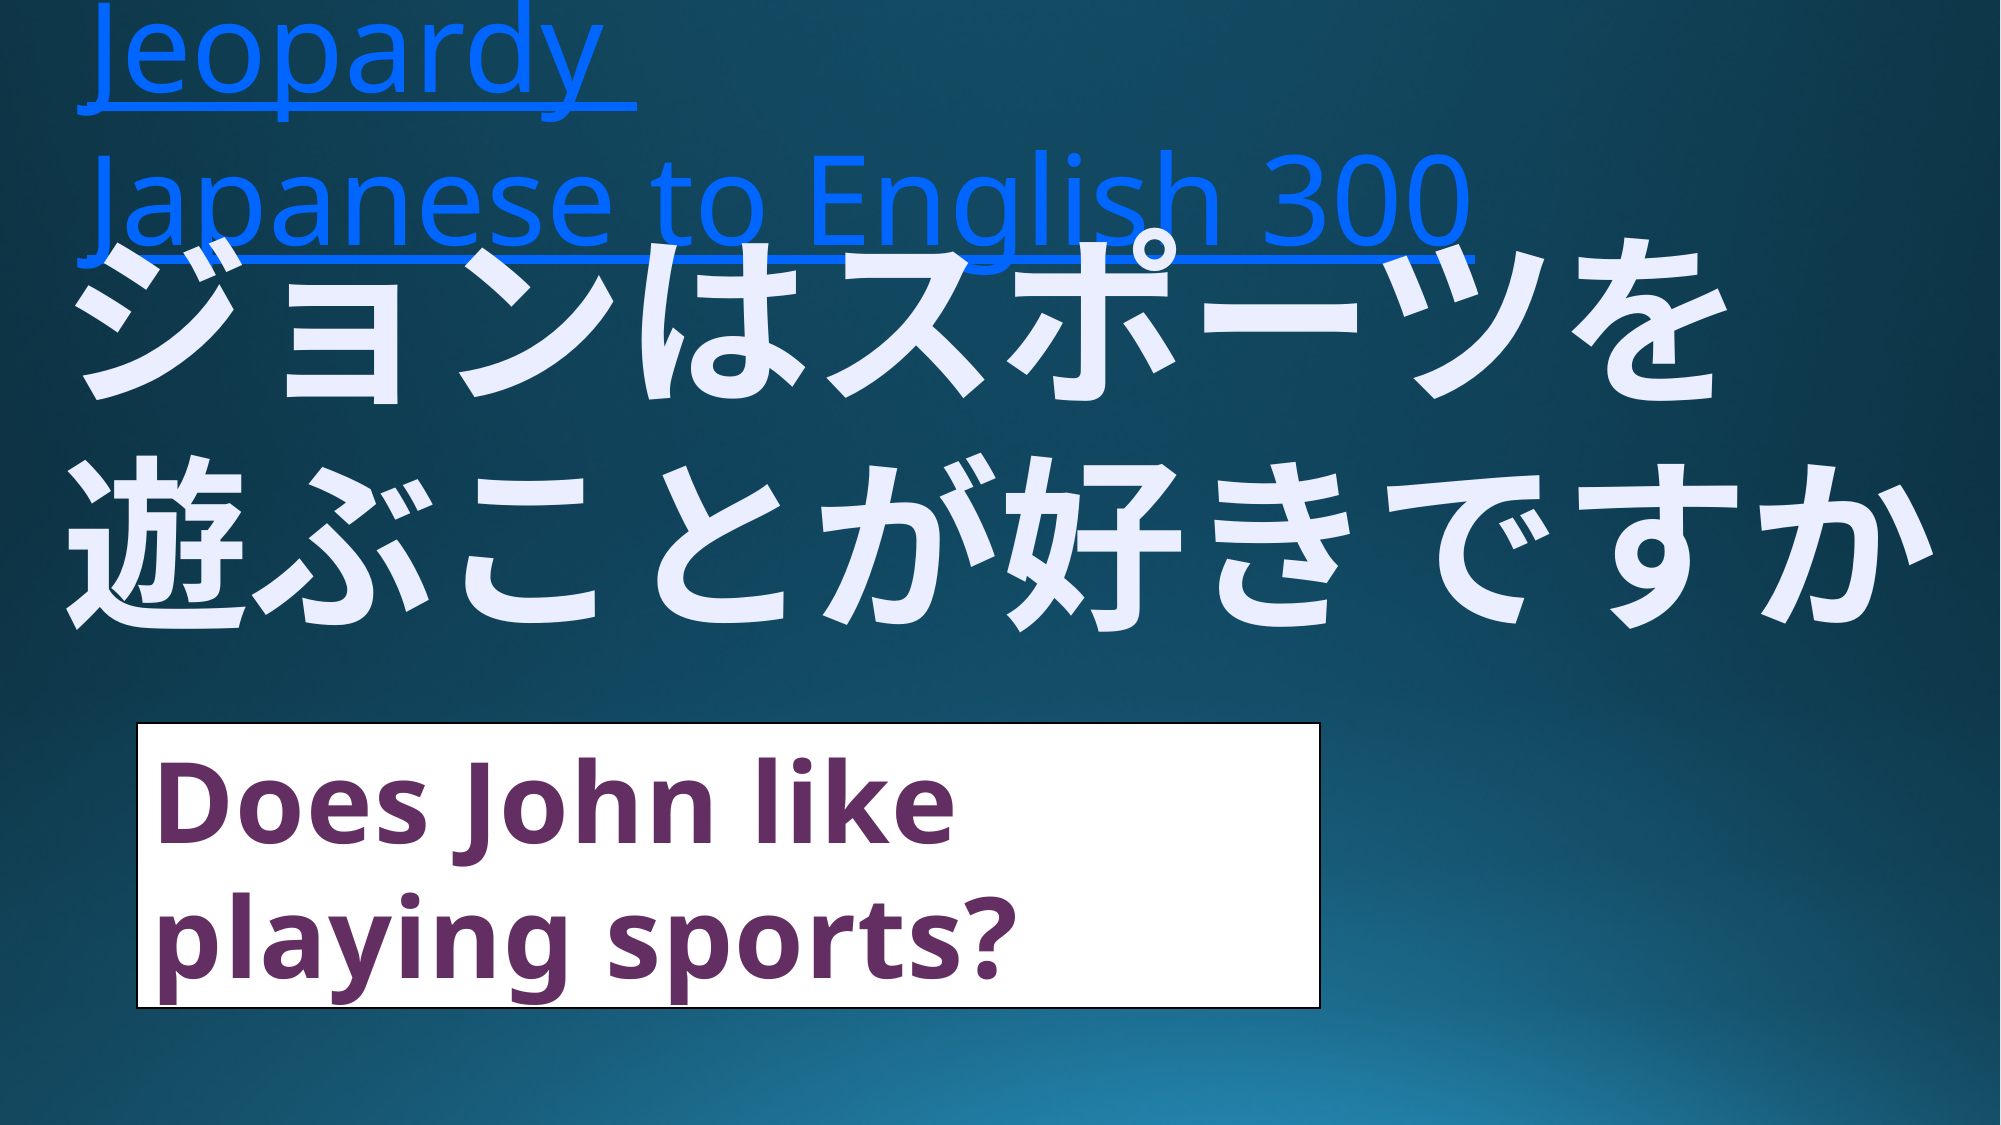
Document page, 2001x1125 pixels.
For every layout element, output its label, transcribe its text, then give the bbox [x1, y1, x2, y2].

picture [0, 0, 2001, 1125]
text_box Does John like playing sports? [136, 722, 1321, 1009]
text_box ジョンはスポーツを 遊ぶことが好きですか [47, 195, 1972, 661]
title Jeopardy Japanese to English 300 [72, 50, 1933, 195]
